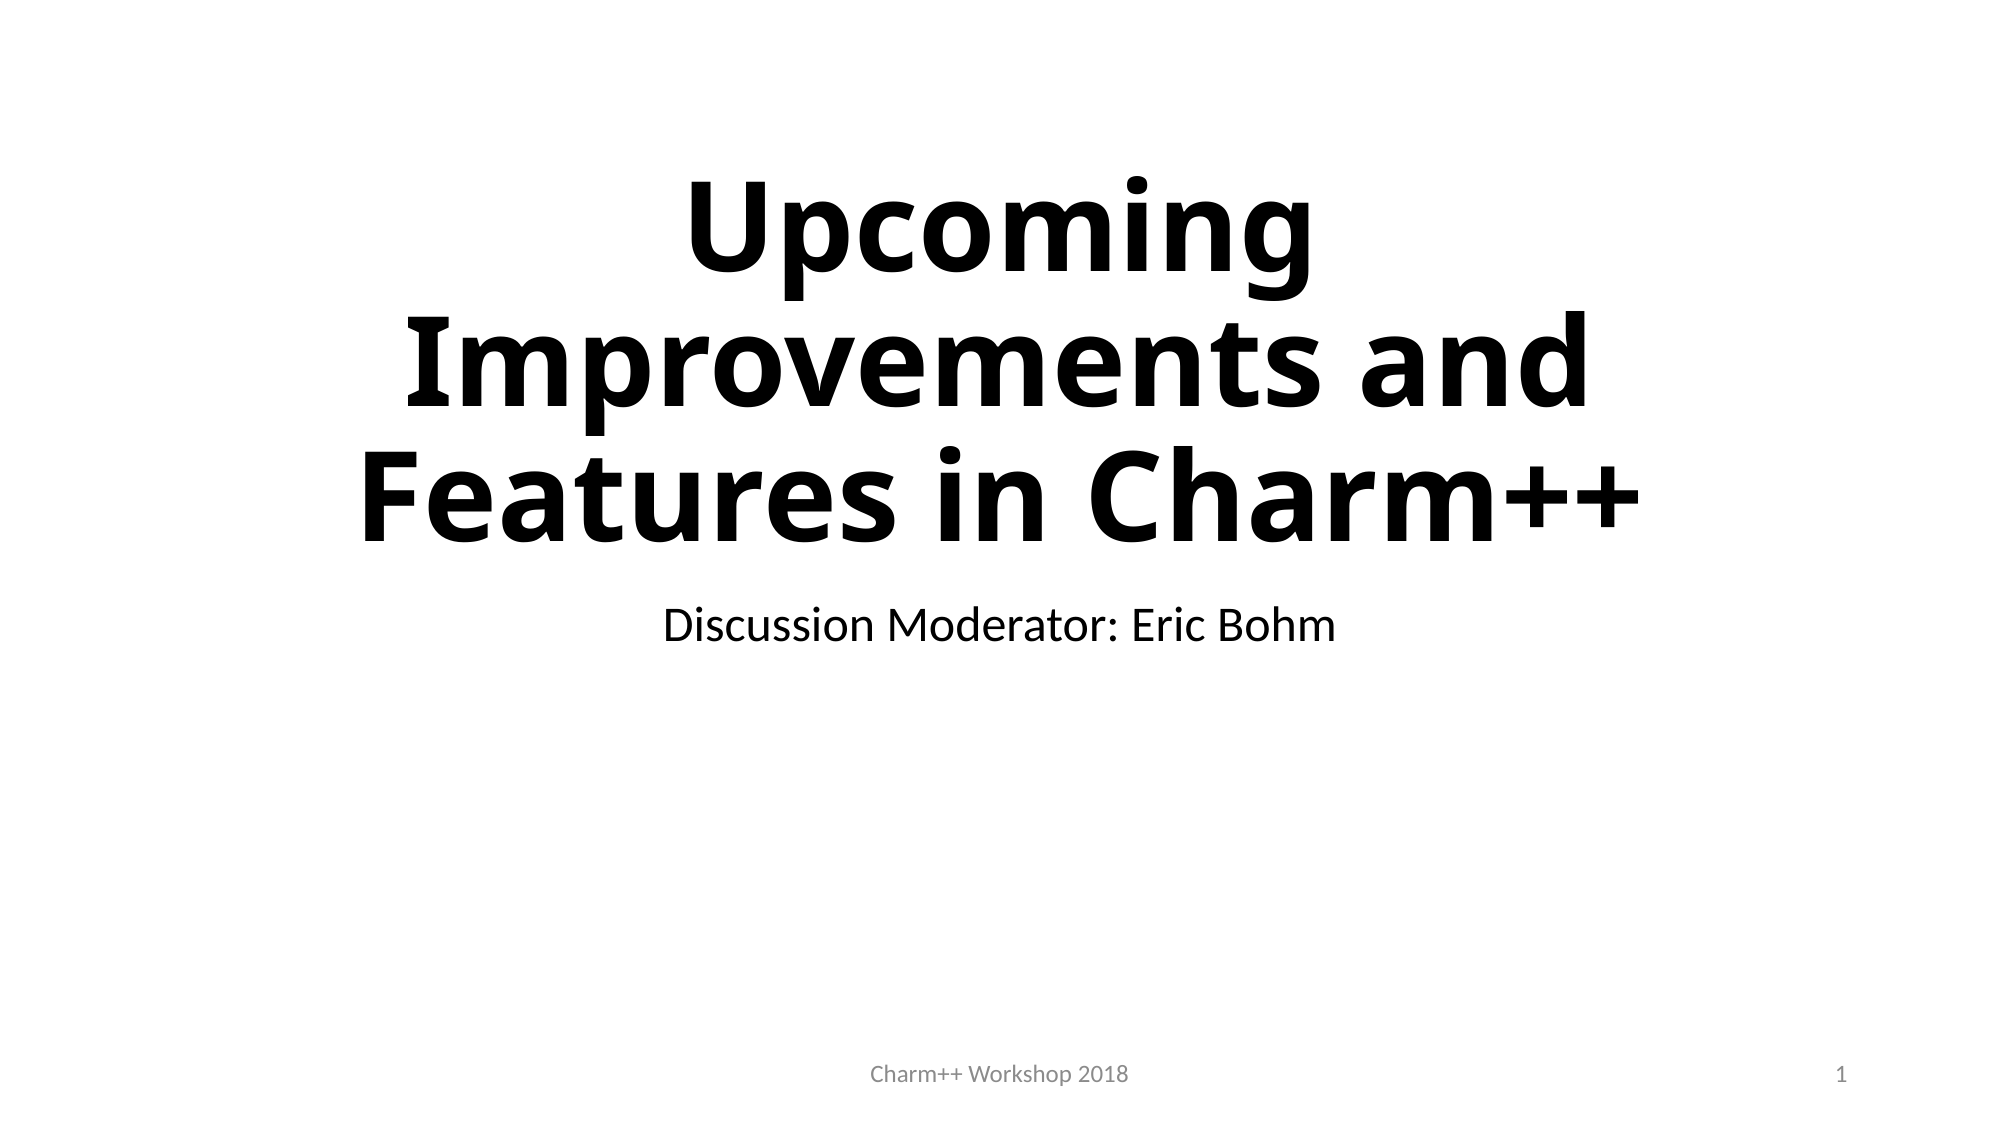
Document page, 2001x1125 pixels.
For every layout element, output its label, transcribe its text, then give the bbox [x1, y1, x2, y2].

footer Charm++ Workshop 2018 [662, 1042, 1338, 1103]
subtitle Discussion Moderator: Eric Bohm [249, 590, 1750, 863]
slide_number 1 [1412, 1042, 1863, 1103]
title Upcoming Improvements and Features in Charm++ [249, 184, 1750, 576]
